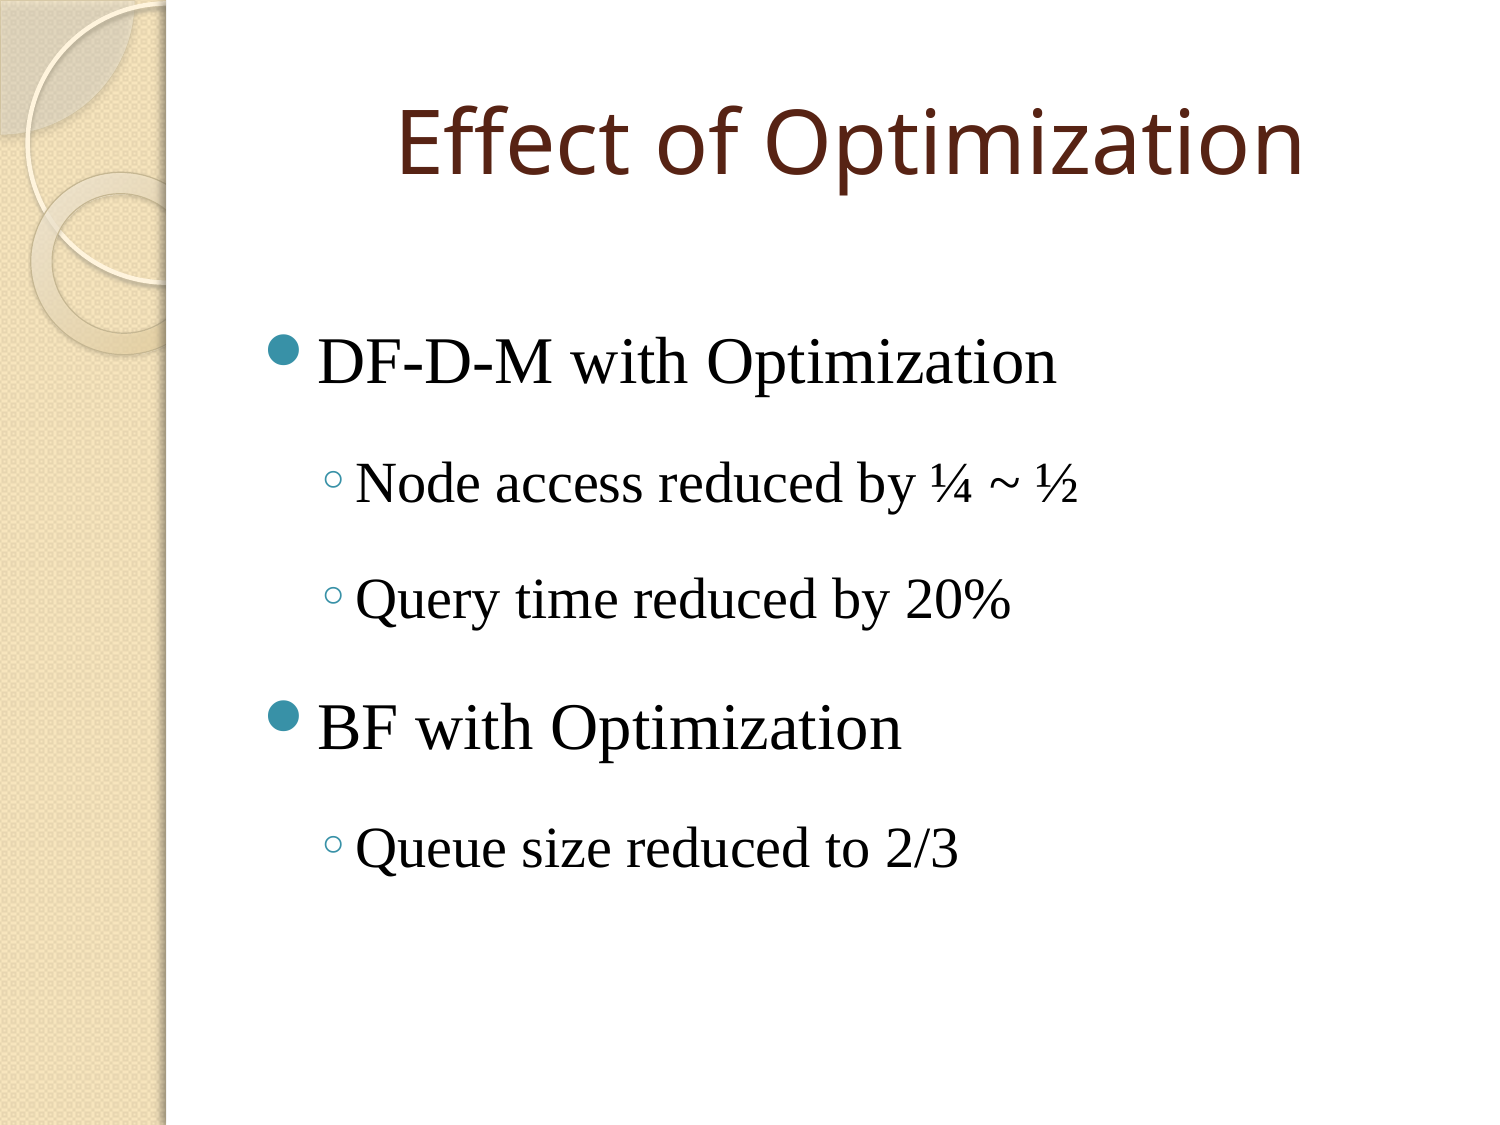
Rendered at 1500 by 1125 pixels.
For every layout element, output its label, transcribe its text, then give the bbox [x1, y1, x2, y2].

list DF-D-M with Optimization Node access reduced by ¼ ~ ½ Query time reduced by 20% BF with Optimization Queue size reduced to 2/3 [235, 237, 1466, 1025]
title Effect of Optimization [235, 45, 1466, 233]
